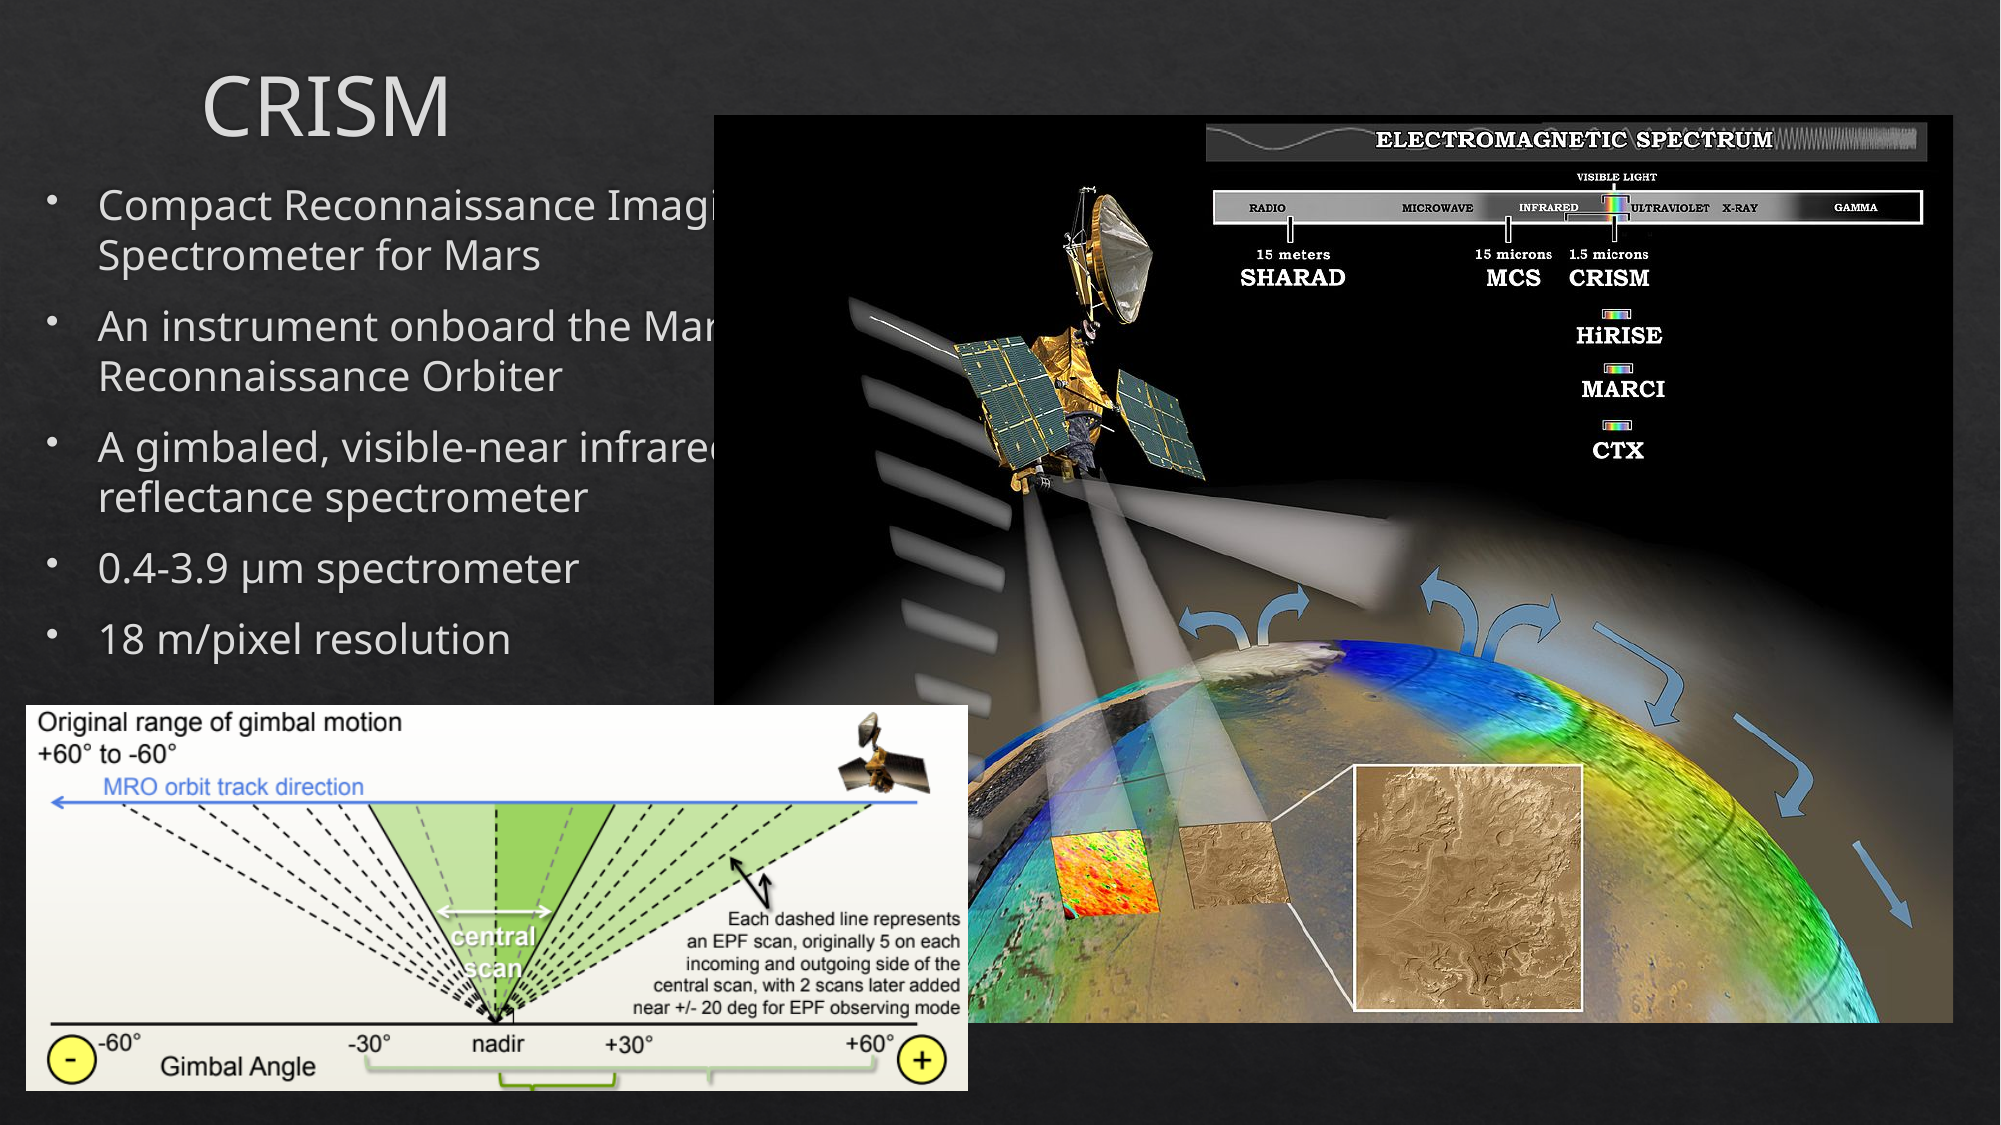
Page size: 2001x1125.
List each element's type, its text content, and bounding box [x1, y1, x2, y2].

picture [25, 102, 1954, 1091]
list Compact Reconnaissance Imaging Spectrometer for Mars An instrument onboard the Mars Reconnaissance Orbiter A gimbaled, visible-near infrared reflectance spectrometer 0.4-3.9 µm spectrometer 18 m/pixel resolution [26, 171, 684, 702]
title CRISM [0, 23, 789, 183]
